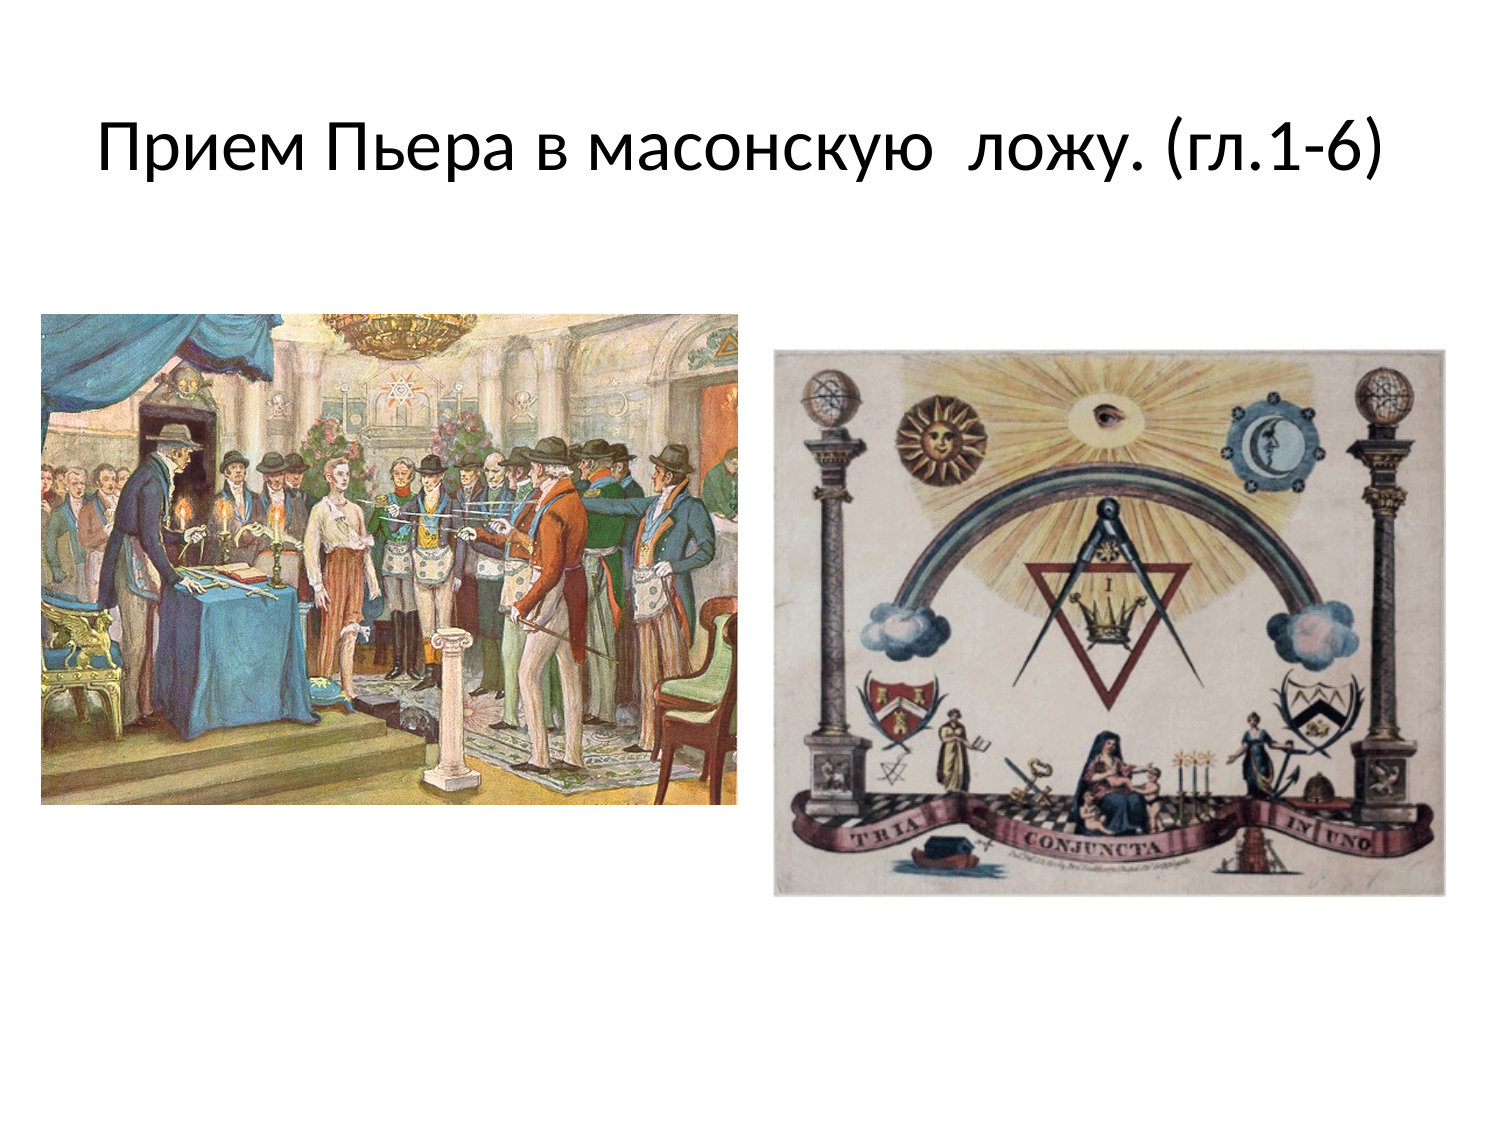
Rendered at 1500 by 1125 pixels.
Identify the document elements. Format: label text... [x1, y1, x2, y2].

title Прием Пьера в масонскую ложу. (гл.1-6) [75, 45, 1425, 327]
picture [40, 314, 739, 805]
picture [773, 349, 1446, 897]
